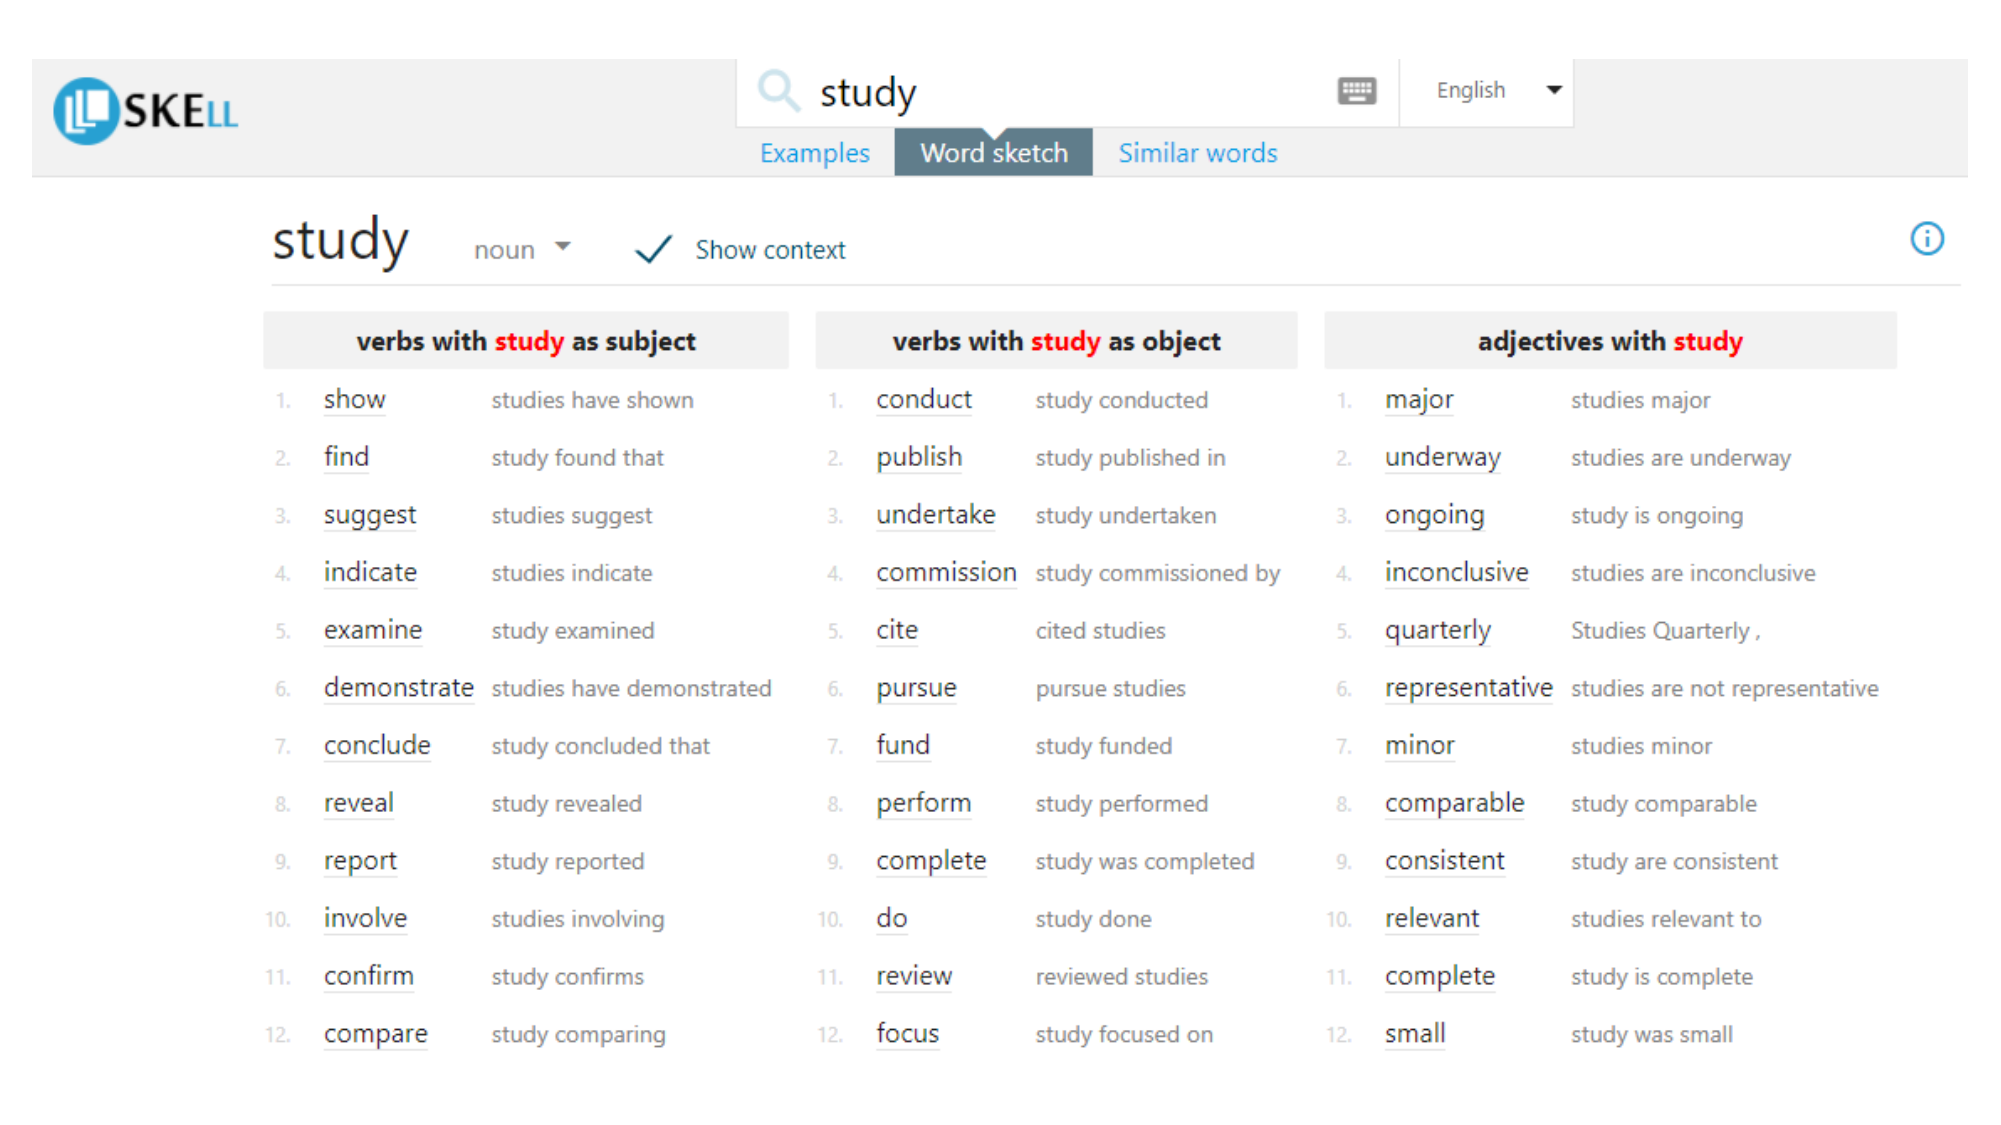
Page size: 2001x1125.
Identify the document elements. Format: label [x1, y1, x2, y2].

picture [31, 59, 1968, 1068]
